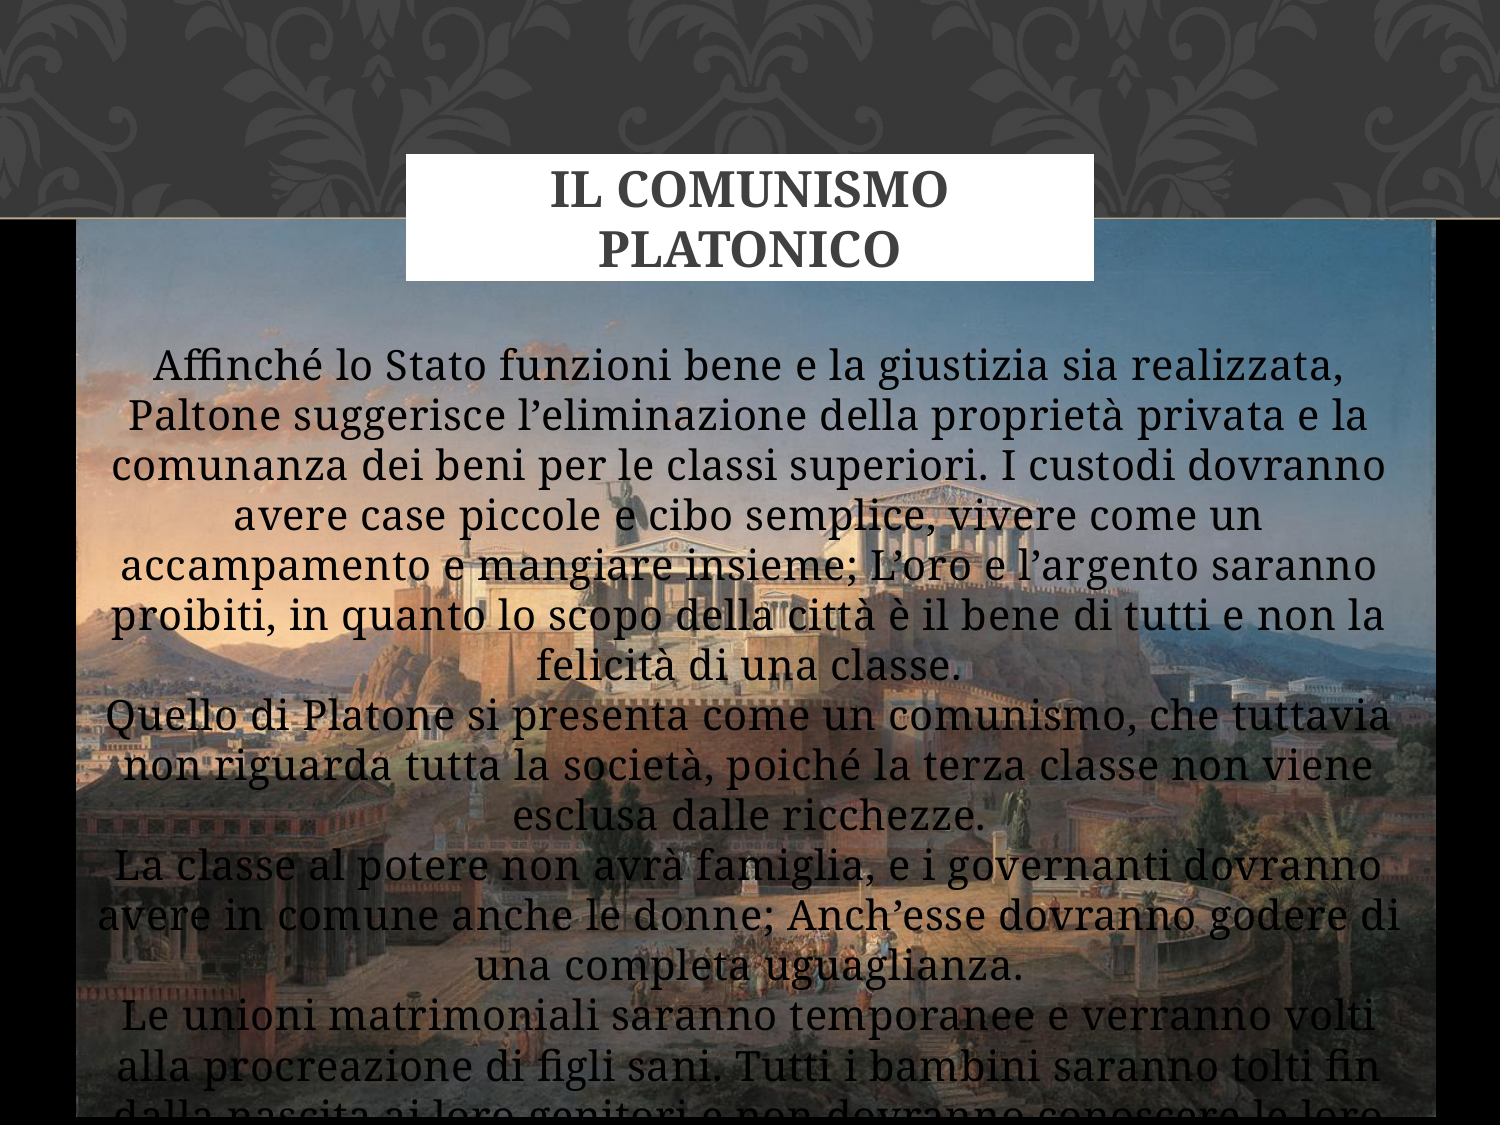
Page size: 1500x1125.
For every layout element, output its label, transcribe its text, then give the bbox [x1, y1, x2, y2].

picture [76, 219, 1436, 1118]
title Il COMUNISMO PLATONICO [406, 154, 1094, 219]
